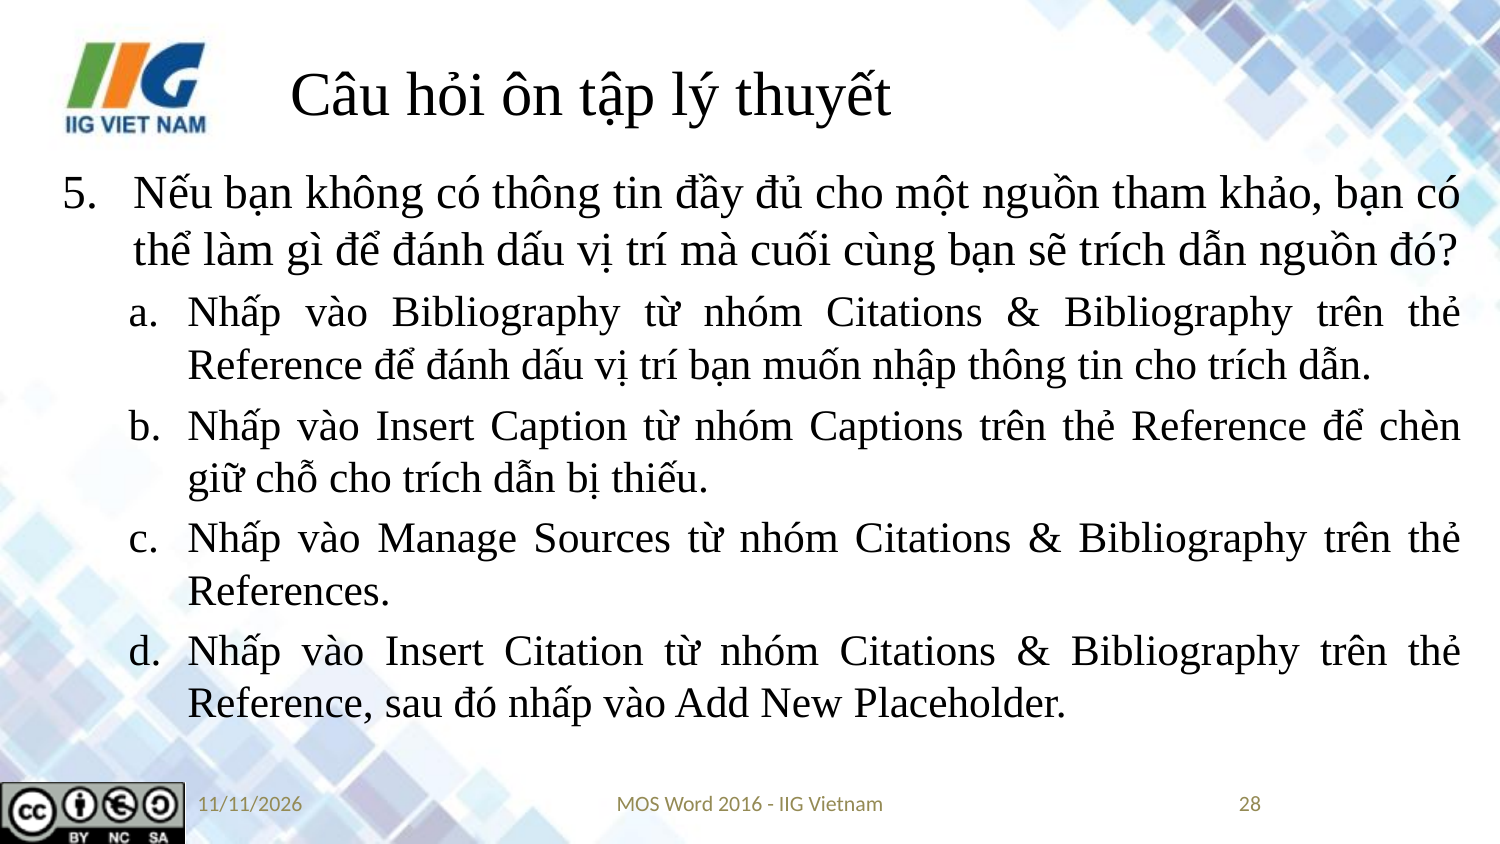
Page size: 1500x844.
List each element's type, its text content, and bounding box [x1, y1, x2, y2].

title Câu hỏi ôn tập lý thuyết [275, 46, 1500, 135]
picture [0, 0, 1500, 844]
list Nếu bạn không có thông tin đầy đủ cho một nguồn tham khảo, bạn có thể làm gì để đánh dấu vị trí mà cuối cùng bạn sẽ trích dẫn nguồn đó? Nhấp vào Bibliography từ nhóm Citations & Bibliography trên thẻ Reference để đánh dấu vị trí bạn muốn nhập thông tin cho trích dẫn. Nhấp vào Insert Caption từ nhóm Captions trên thẻ Reference để chèn giữ chỗ cho trích dẫn bị thiếu. Nhấp vào Manage Sources từ nhóm Citations & Bibliography trên thẻ References. Nhấp vào Insert Citation từ nhóm Citations & Bibliography trên thẻ Reference, sau đó nhấp vào Add New Placeholder. [47, 153, 1478, 783]
slide_number 28 [1074, 782, 1425, 828]
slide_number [75, 782, 425, 828]
footer MOS Word 2016 - IIG Vietnam [512, 782, 988, 828]
